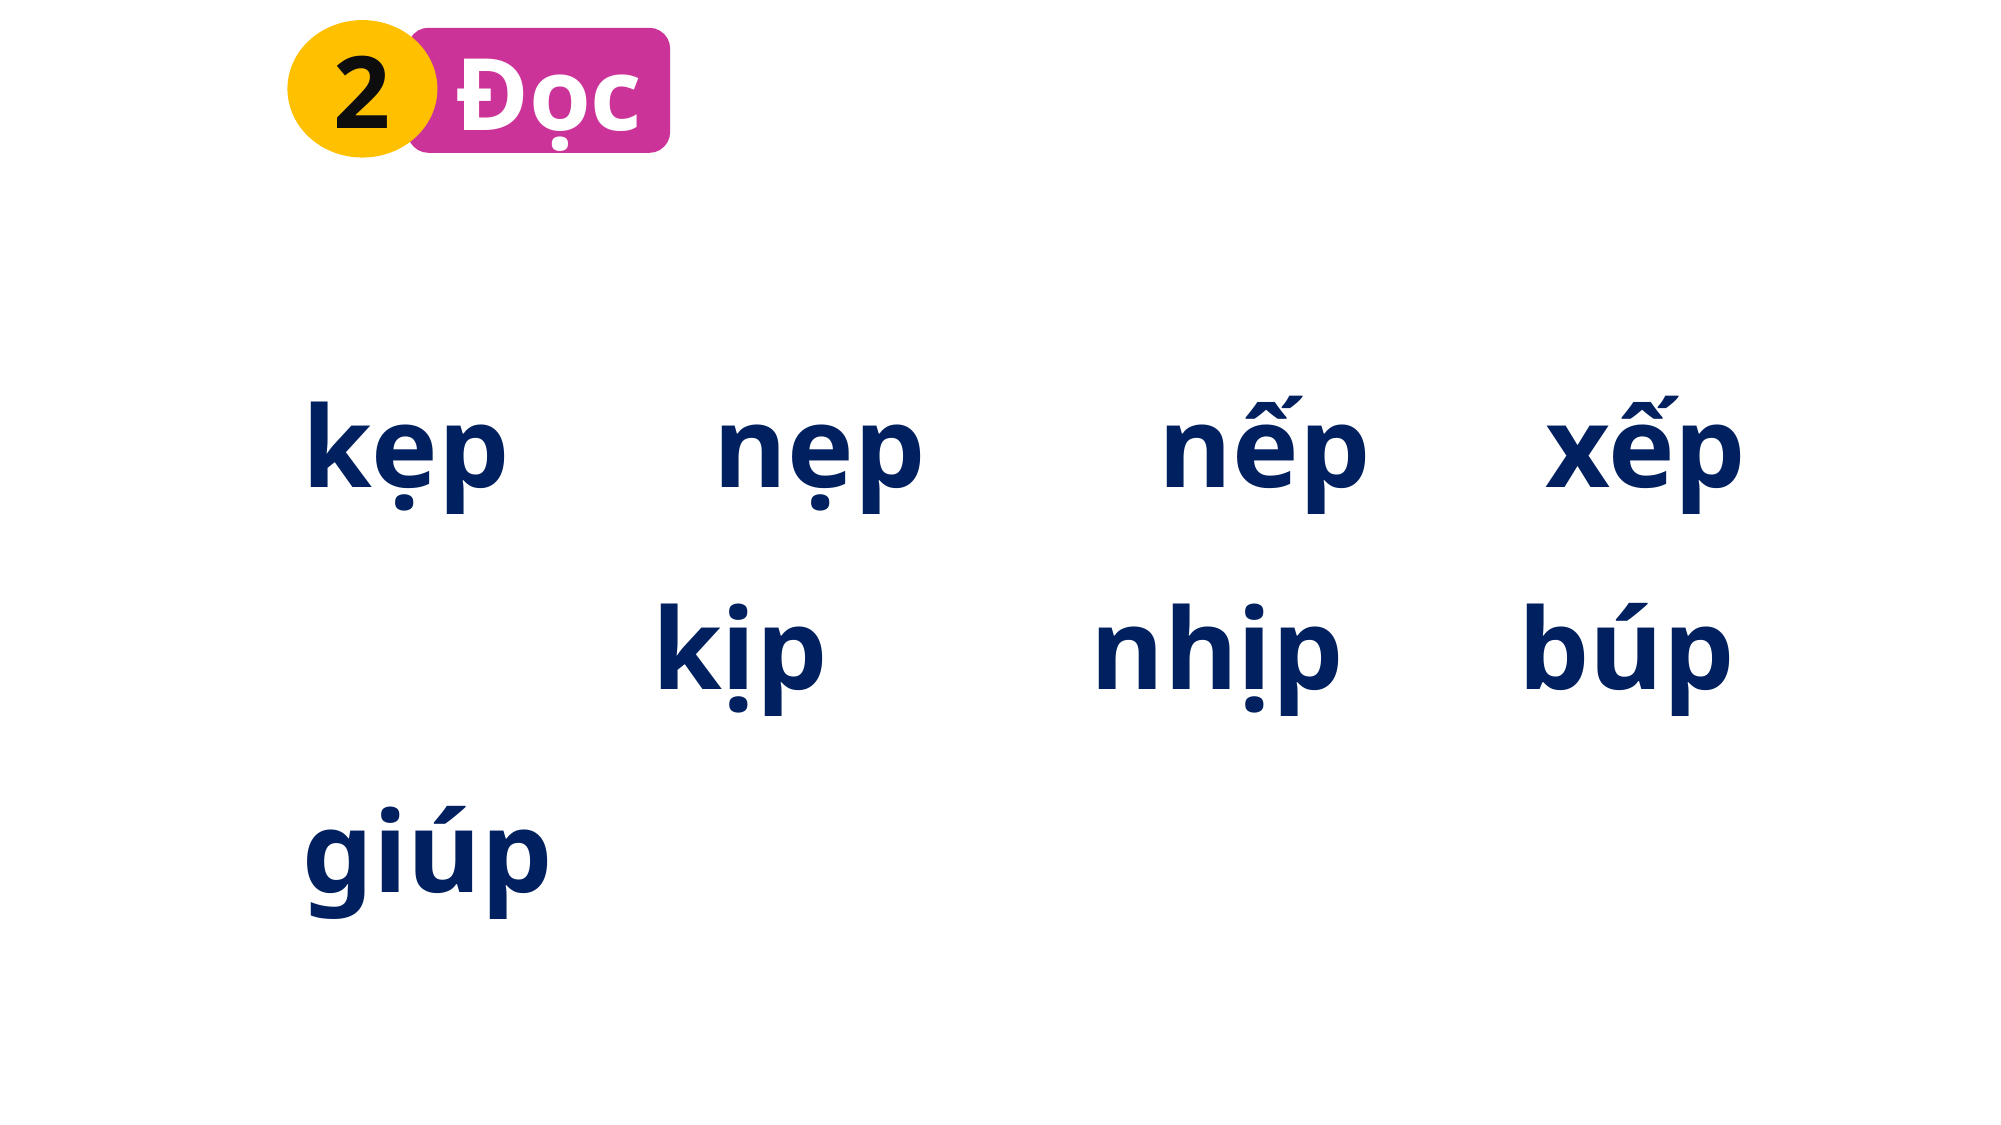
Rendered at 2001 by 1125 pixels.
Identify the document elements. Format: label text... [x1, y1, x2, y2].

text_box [287, 19, 671, 158]
text_box kẹp nẹp nếp xếp kịp nhịp búp giúp [287, 299, 1900, 923]
